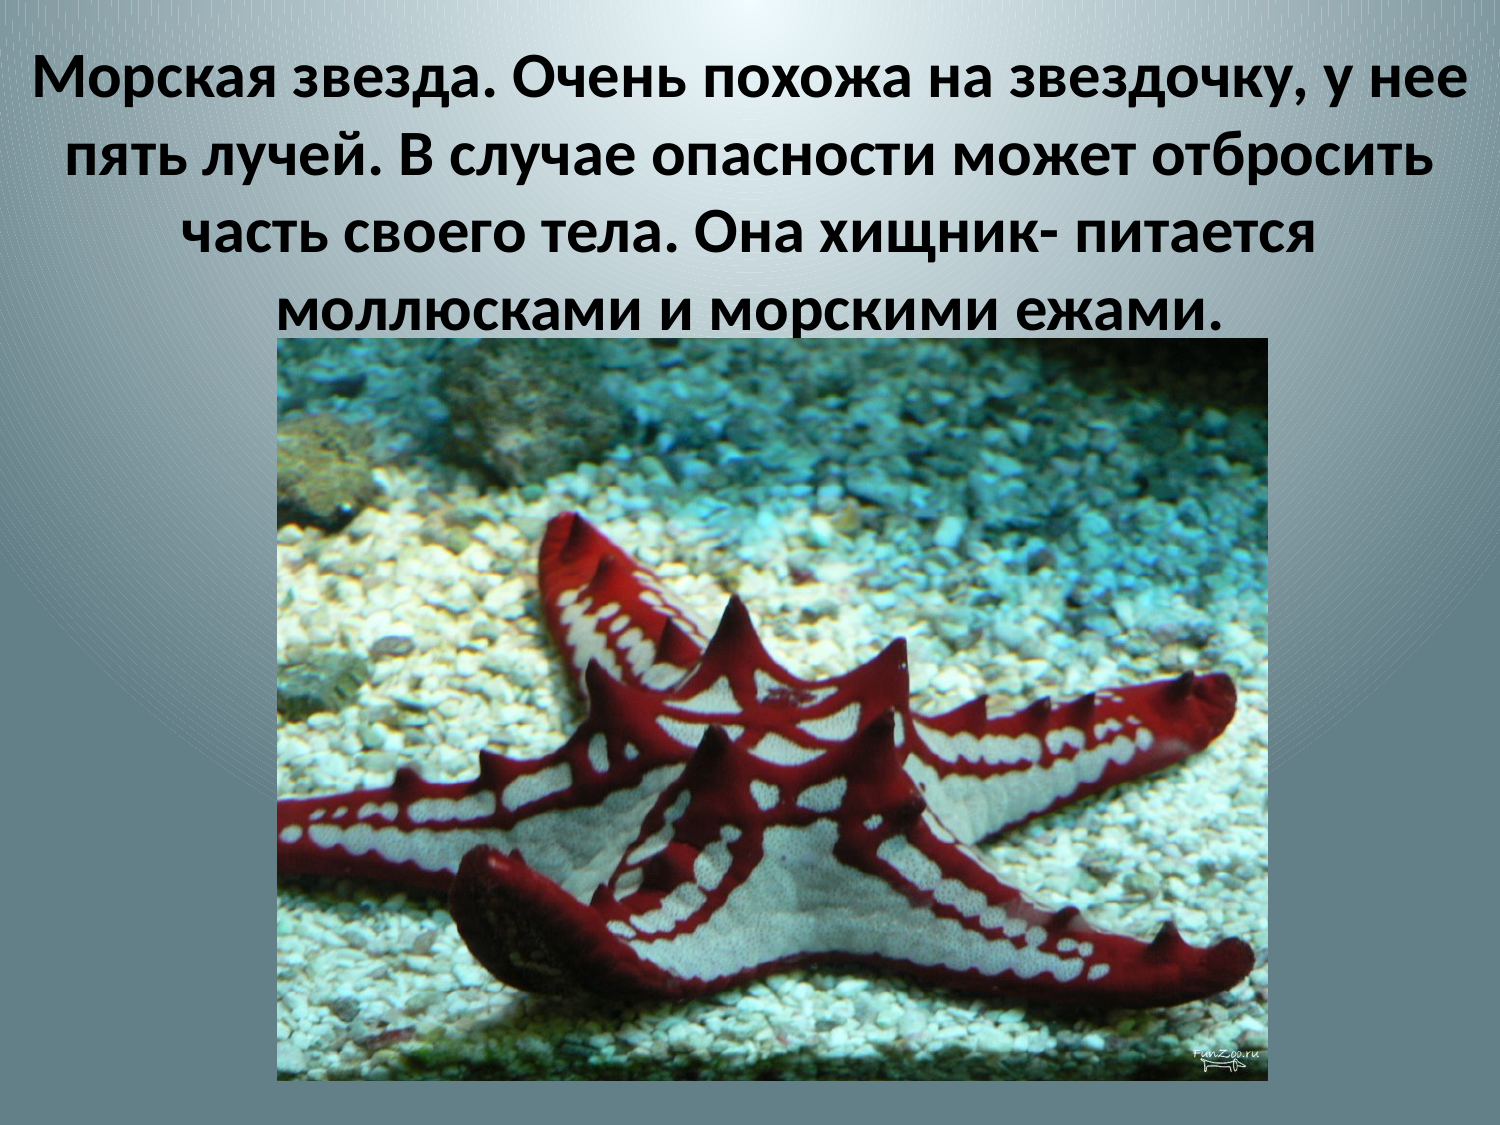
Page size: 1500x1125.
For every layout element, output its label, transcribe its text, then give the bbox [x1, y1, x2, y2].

title Морская звезда. Очень похожа на звездочку, у нее пять лучей. В случае опасности может отбросить часть своего тела. Она хищник- питается моллюсками и морскими ежами. [0, 42, 1500, 334]
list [277, 337, 1268, 1081]
